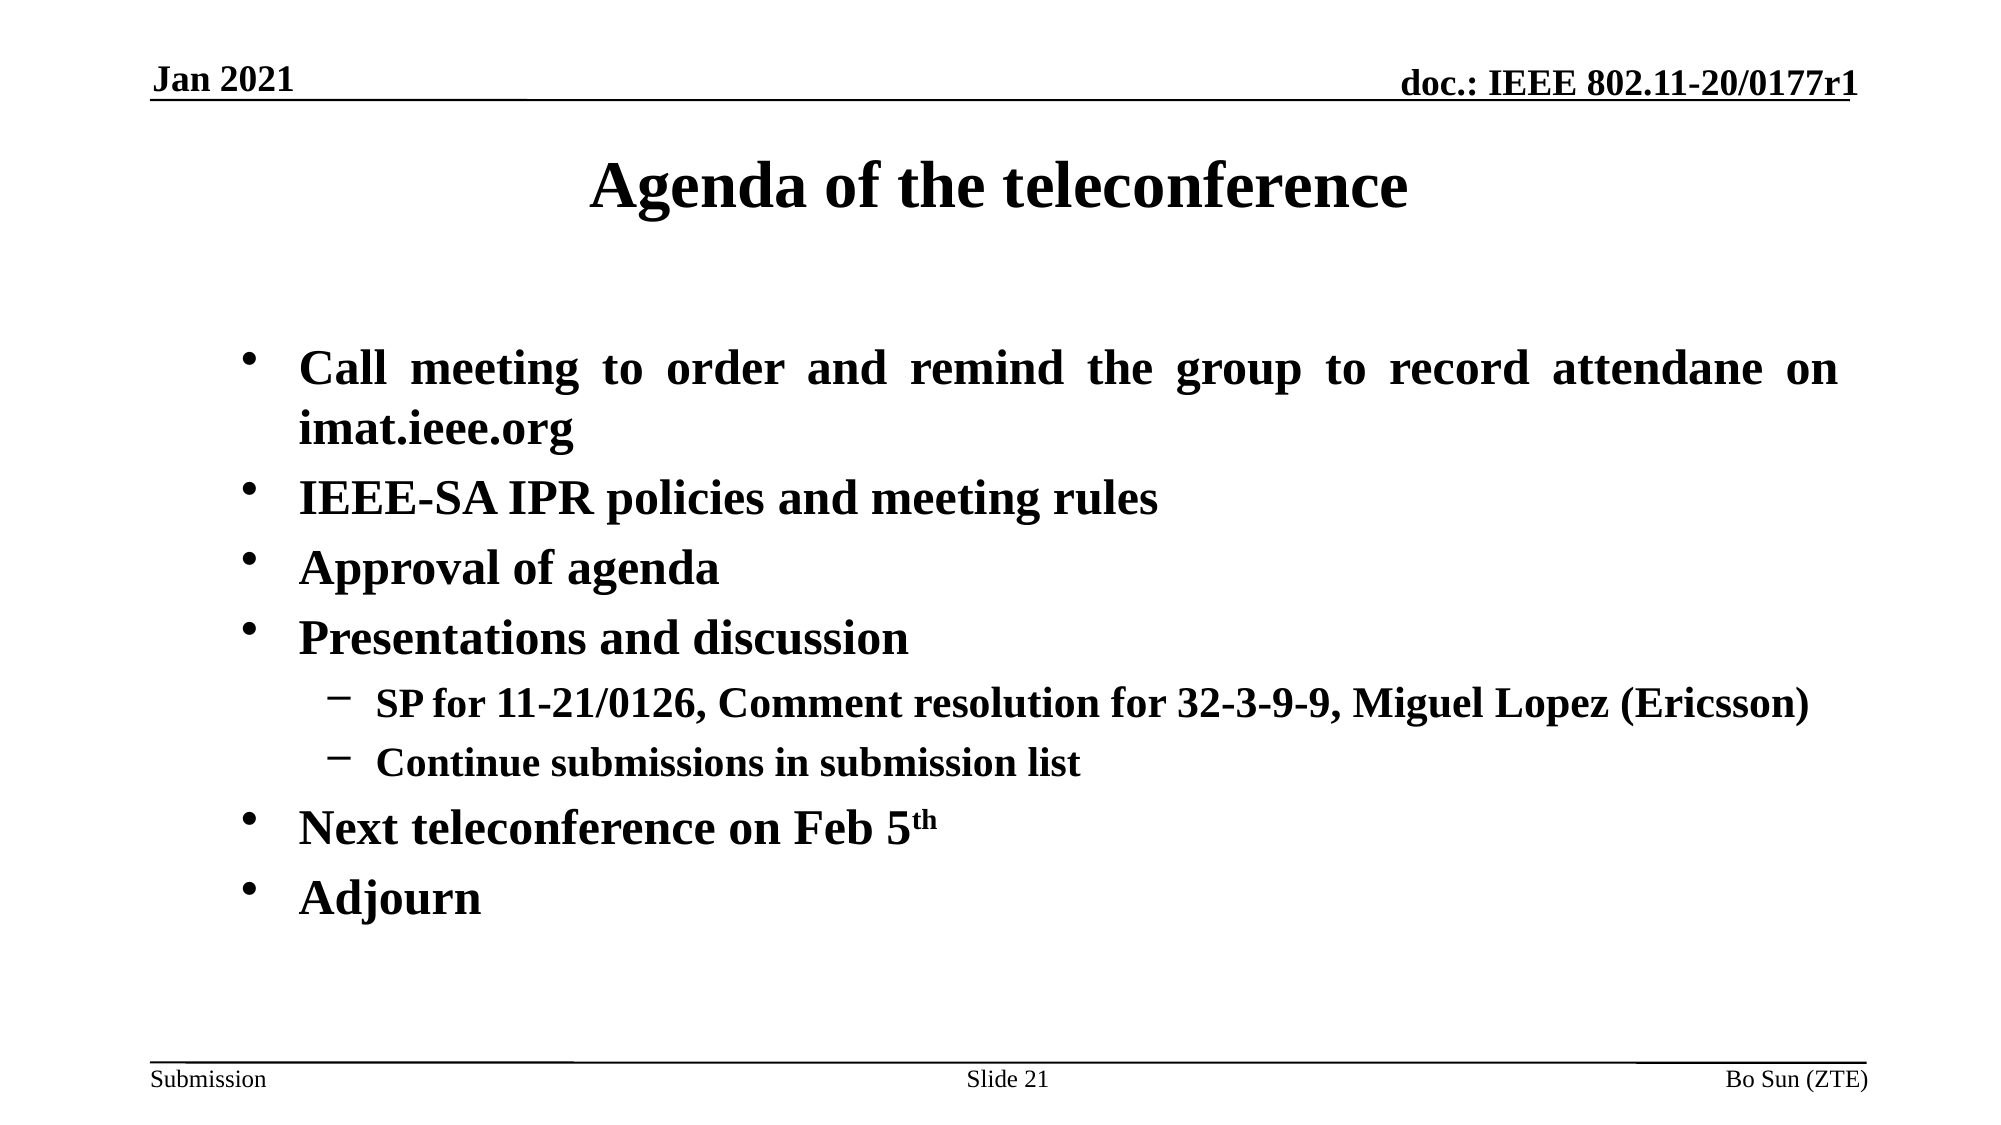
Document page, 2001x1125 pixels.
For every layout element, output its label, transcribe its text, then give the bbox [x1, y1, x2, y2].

text_box Agenda of the teleconference [362, 99, 1638, 262]
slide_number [152, 54, 563, 100]
footer Bo Sun (ZTE) [1171, 1061, 1869, 1093]
slide_number Slide 21 [949, 1061, 1067, 1123]
text_box Call meeting to order and remind the group to record attendane on imat.ieee.org IEEE-SA IPR policies and meeting rules Approval of agenda Presentations and discussion SP for 11-21/0126, Comment resolution for 32-3-9-9, Miguel Lopez (Ericsson) Continue submissions in submission list Next teleconference on Feb 5th Adjourn [225, 327, 1855, 1049]
